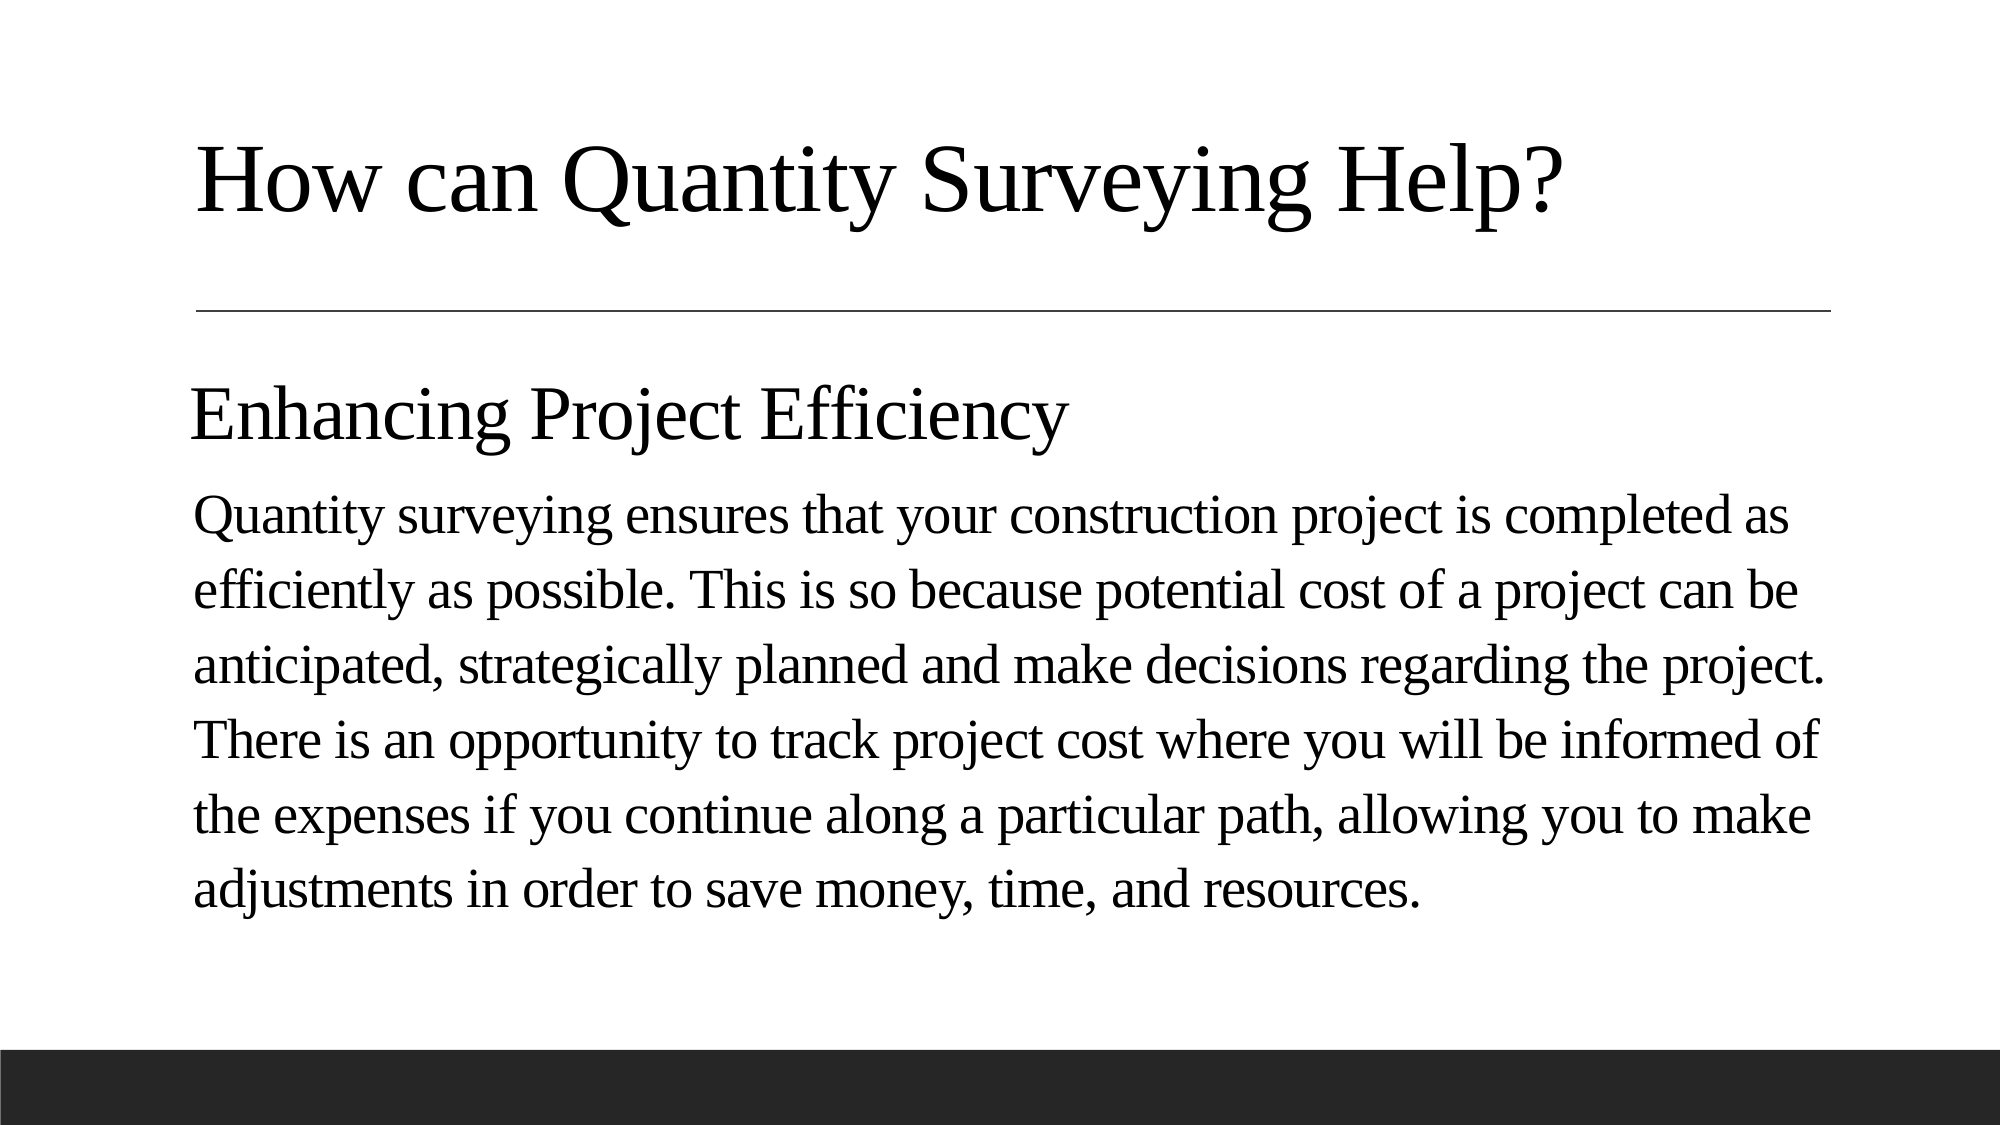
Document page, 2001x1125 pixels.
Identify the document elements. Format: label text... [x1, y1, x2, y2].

list Enhancing Project Efficiency Quantity surveying ensures that your construction project is completed as efficiently as possible. This is so because potential cost of a project can be anticipated, strategically planned and make decisions regarding the project. There is an opportunity to track project cost where you will be informed of the expenses if you continue along a particular path, allowing you to make adjustments in order to save money, time, and resources. [180, 345, 1830, 963]
title How can Quantity Surveying Help? [180, 47, 1830, 285]
